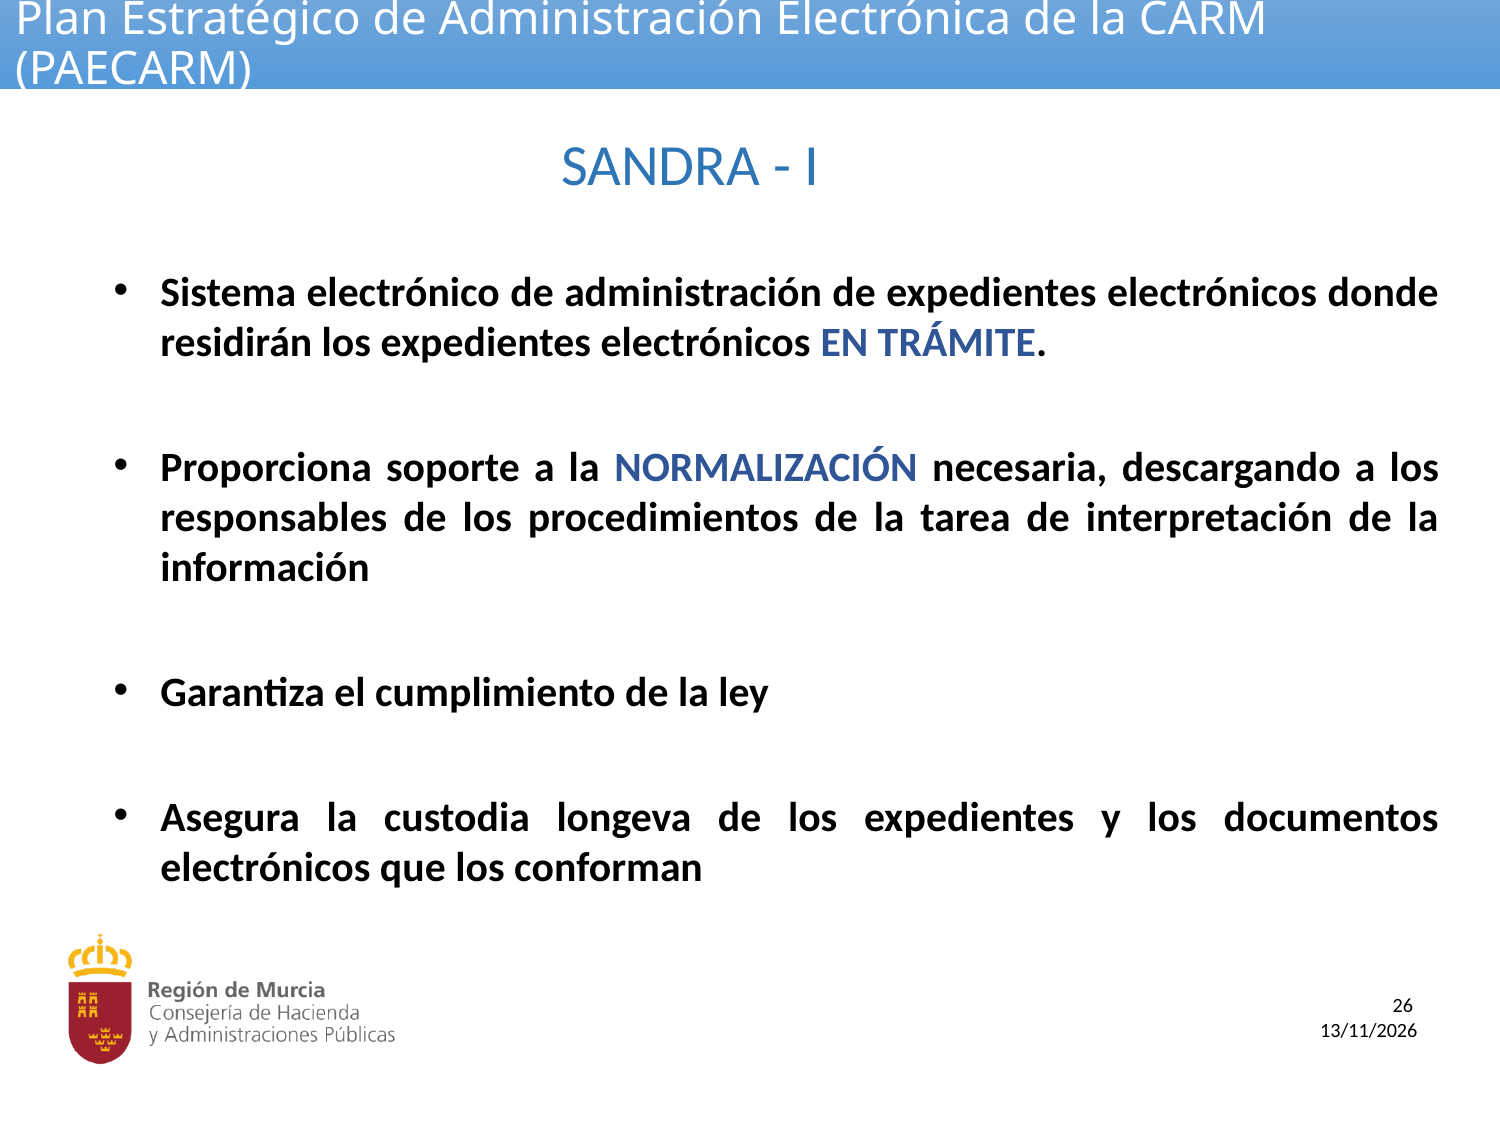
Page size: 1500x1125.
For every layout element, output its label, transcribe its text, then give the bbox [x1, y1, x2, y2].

text_box SANDRA - I [166, 118, 1214, 166]
text_box Sistema electrónico de administración de expedientes electrónicos donde residirán los expedientes electrónicos EN TRÁMITE. Proporciona soporte a la NORMALIZACIÓN necesaria, descargando a los responsables de los procedimientos de la tarea de interpretación de la información Garantiza el cumplimiento de la ley Asegura la custodia longeva de los expedientes y los documentos electrónicos que los conforman [23, 211, 1455, 1090]
picture [0, 893, 977, 1125]
text_box [20, 166, 1451, 577]
title Plan Estratégico de Administración Electrónica de la CARM (PAECARM) [0, 0, 1500, 89]
